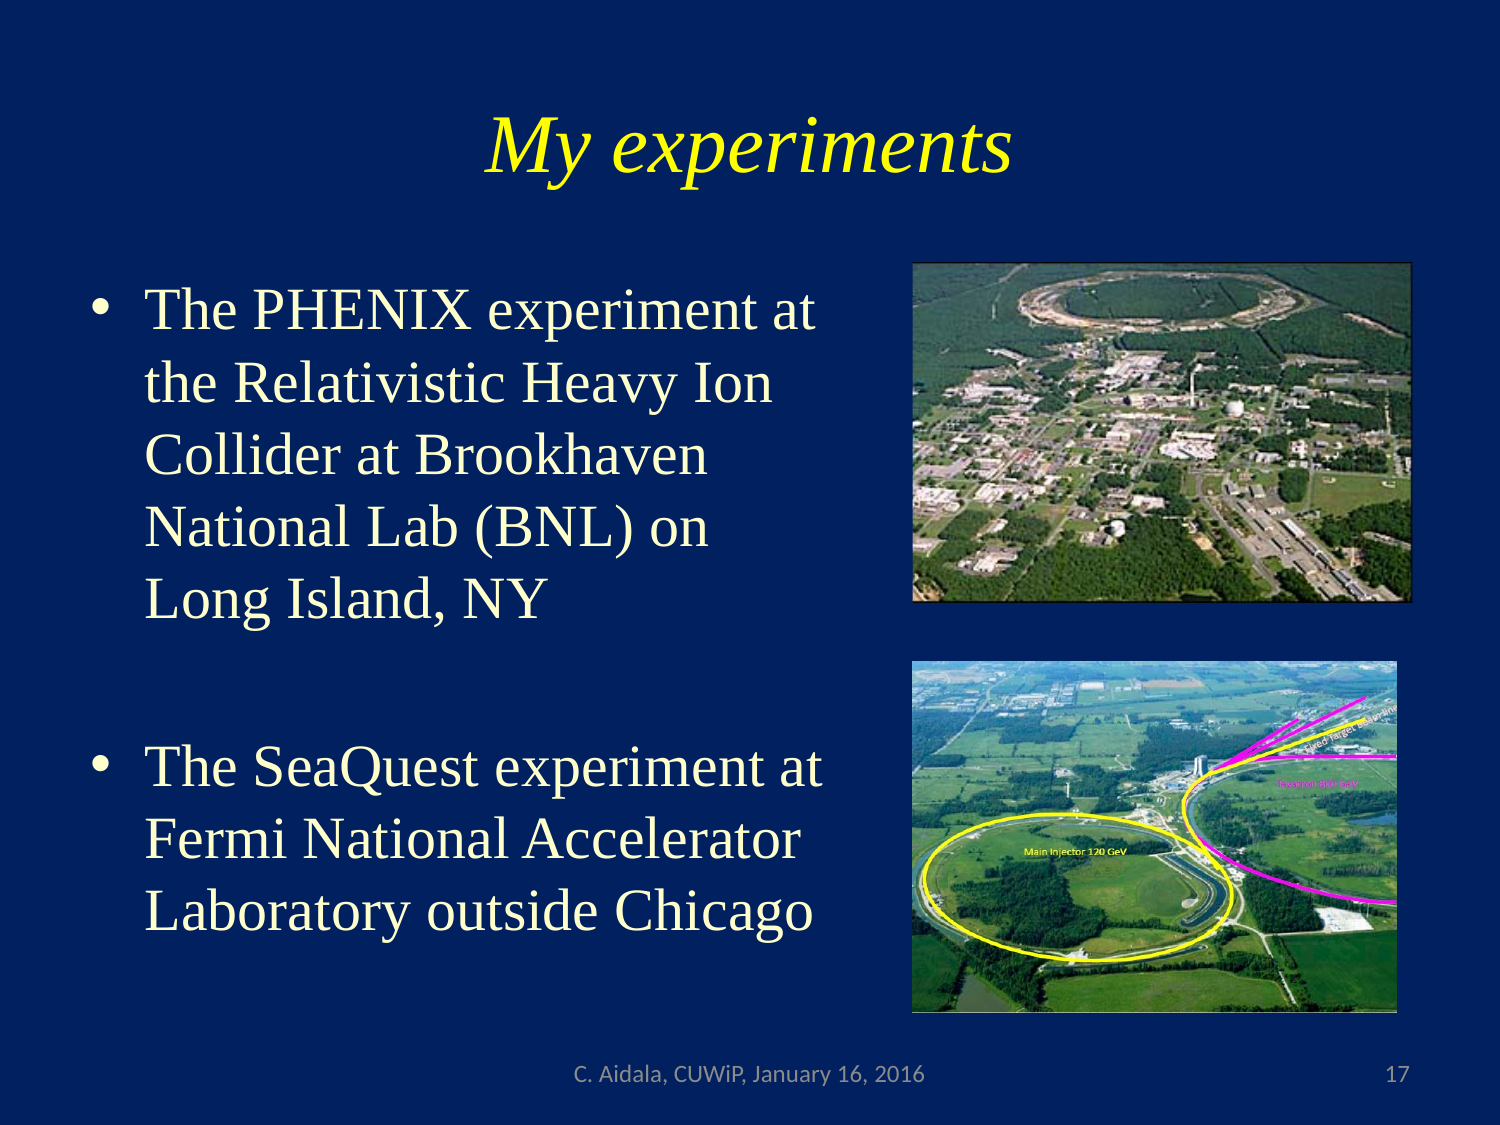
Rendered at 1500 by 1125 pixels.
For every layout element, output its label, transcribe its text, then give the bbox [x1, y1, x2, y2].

title My experiments [75, 45, 1425, 233]
picture [912, 262, 1413, 604]
list The PHENIX experiment at the Relativistic Heavy Ion Collider at Brookhaven National Lab (BNL) on Long Island, NY The SeaQuest experiment at Fermi National Accelerator Laboratory outside Chicago [75, 262, 850, 1005]
picture [912, 661, 1398, 1013]
footer C. Aidala, CUWiP, January 16, 2016 [512, 1042, 988, 1103]
slide_number 17 [1074, 1042, 1425, 1103]
